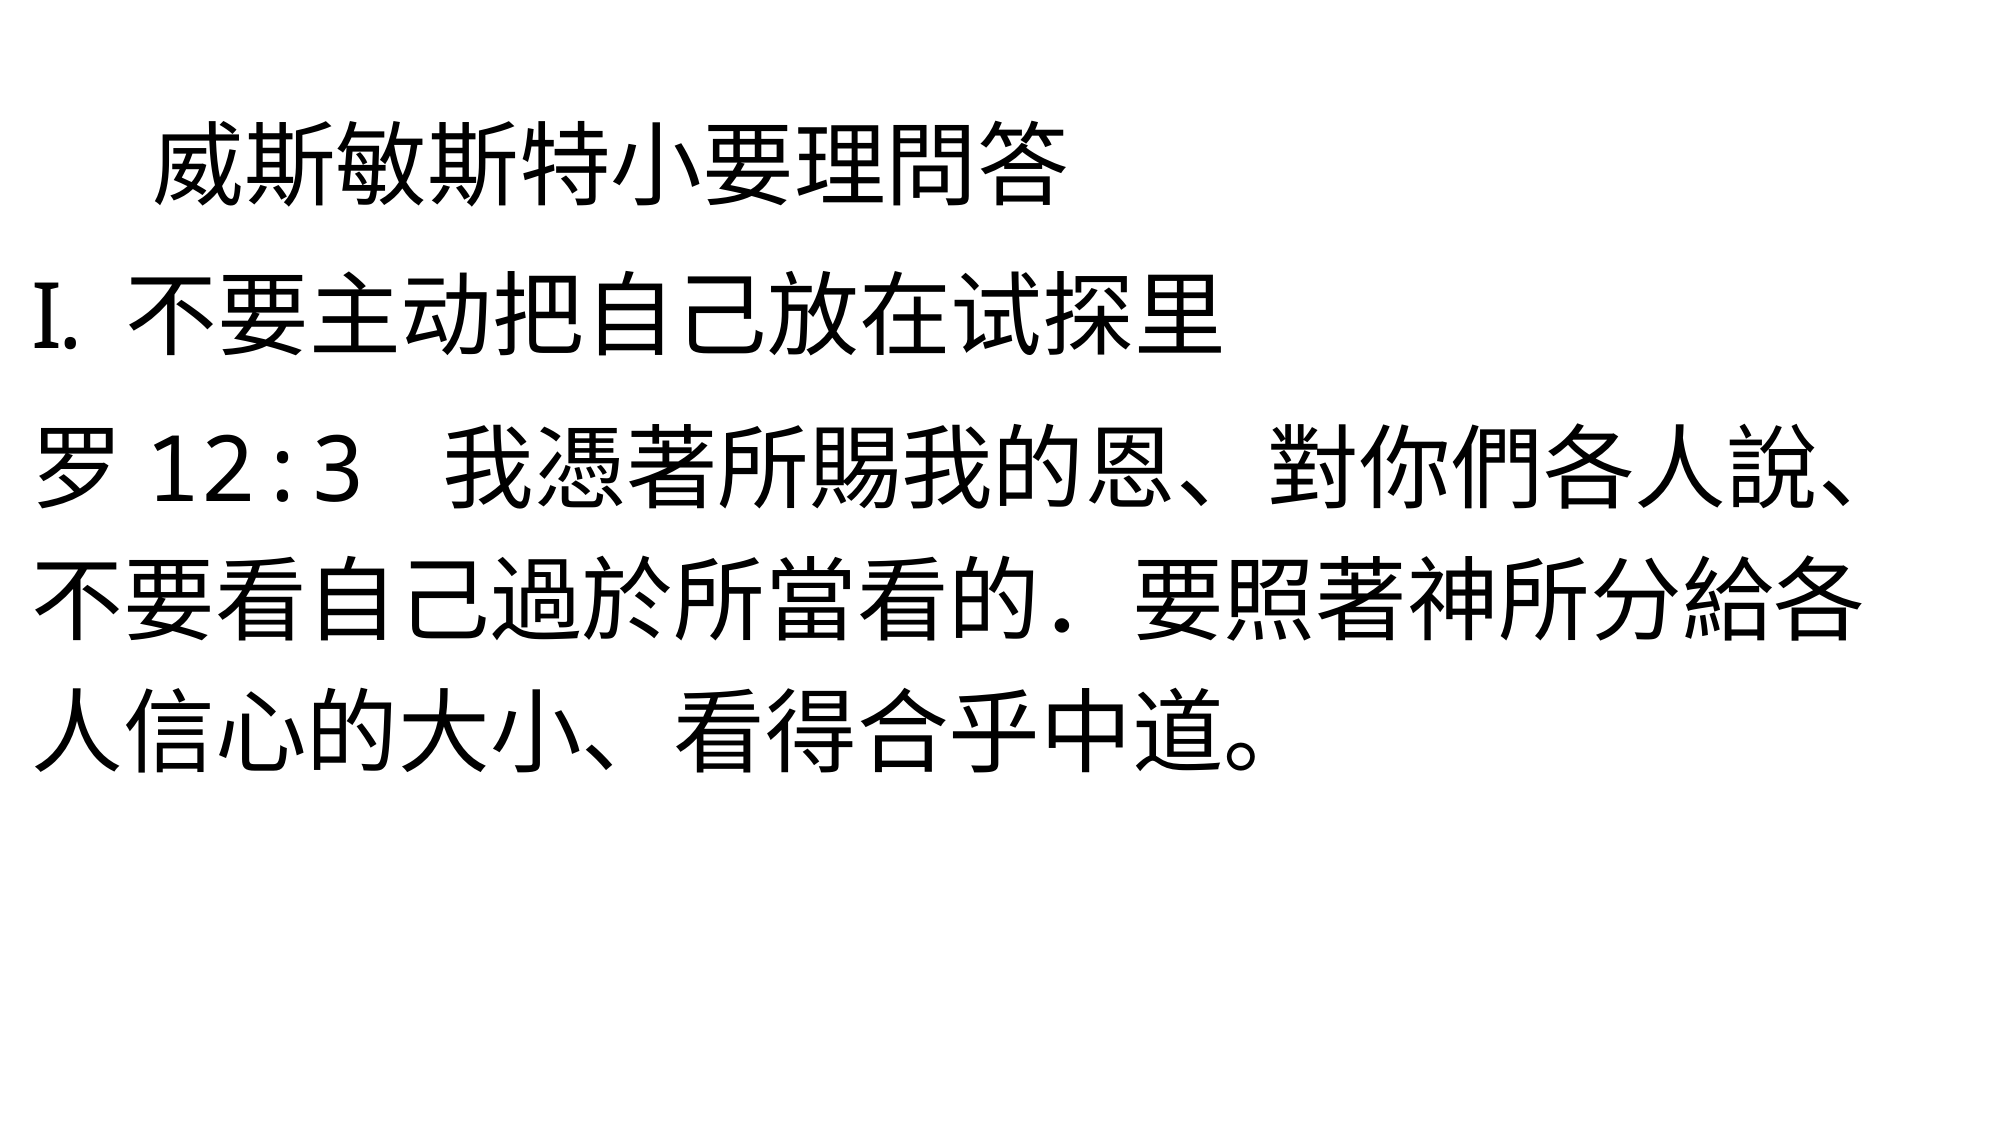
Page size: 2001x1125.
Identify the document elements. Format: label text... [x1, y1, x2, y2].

title 威斯敏斯特小要理問答 [137, 59, 1863, 227]
list 不要主动把自己放在试探里 罗12:3 我憑著所賜我的恩、對你們各人說、不要看自己過於所當看的．要照著神所分給各人信心的大小、看得合乎中道。 [16, 227, 1955, 1125]
